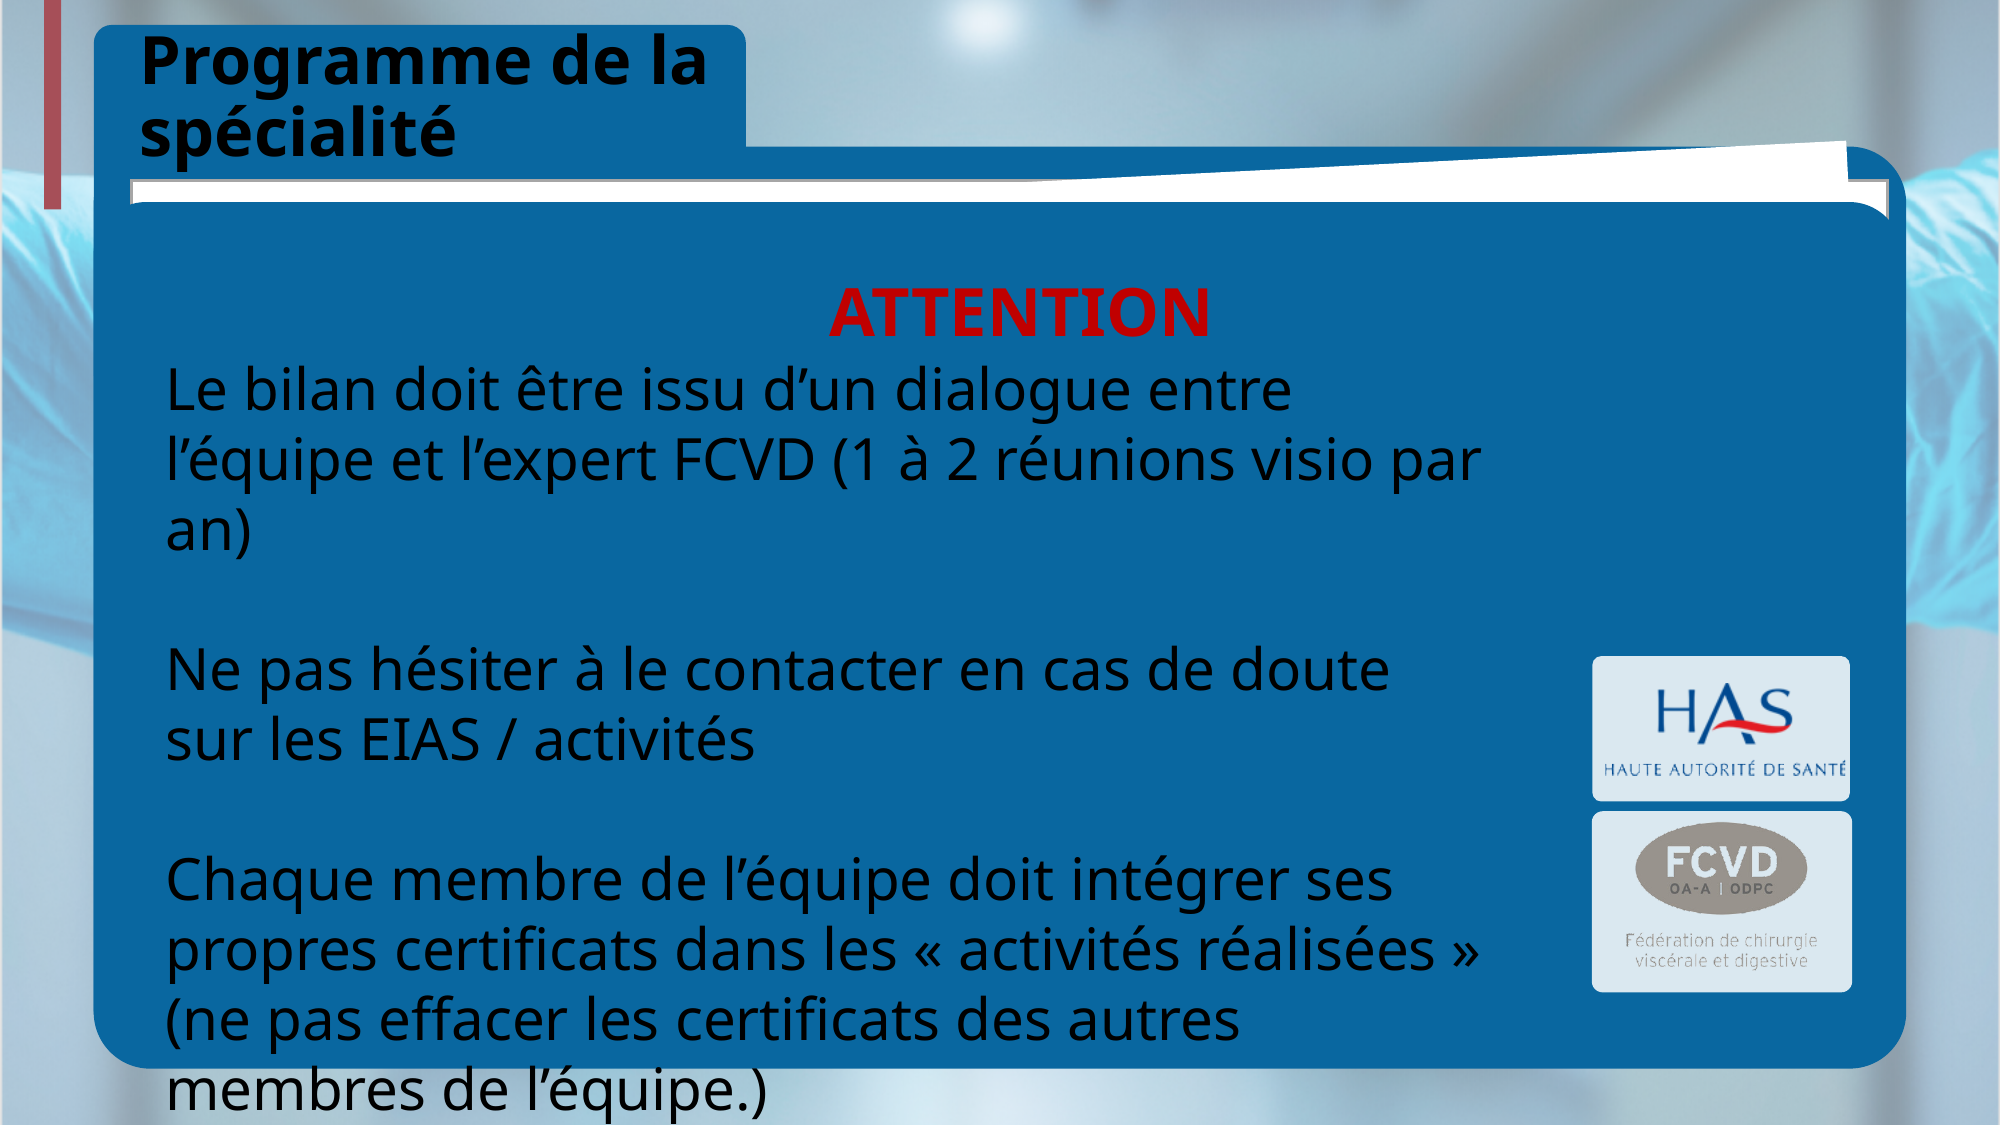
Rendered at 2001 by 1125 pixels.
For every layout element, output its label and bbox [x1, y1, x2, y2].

picture [0, 0, 2000, 1125]
text_box [93, 24, 1907, 1070]
